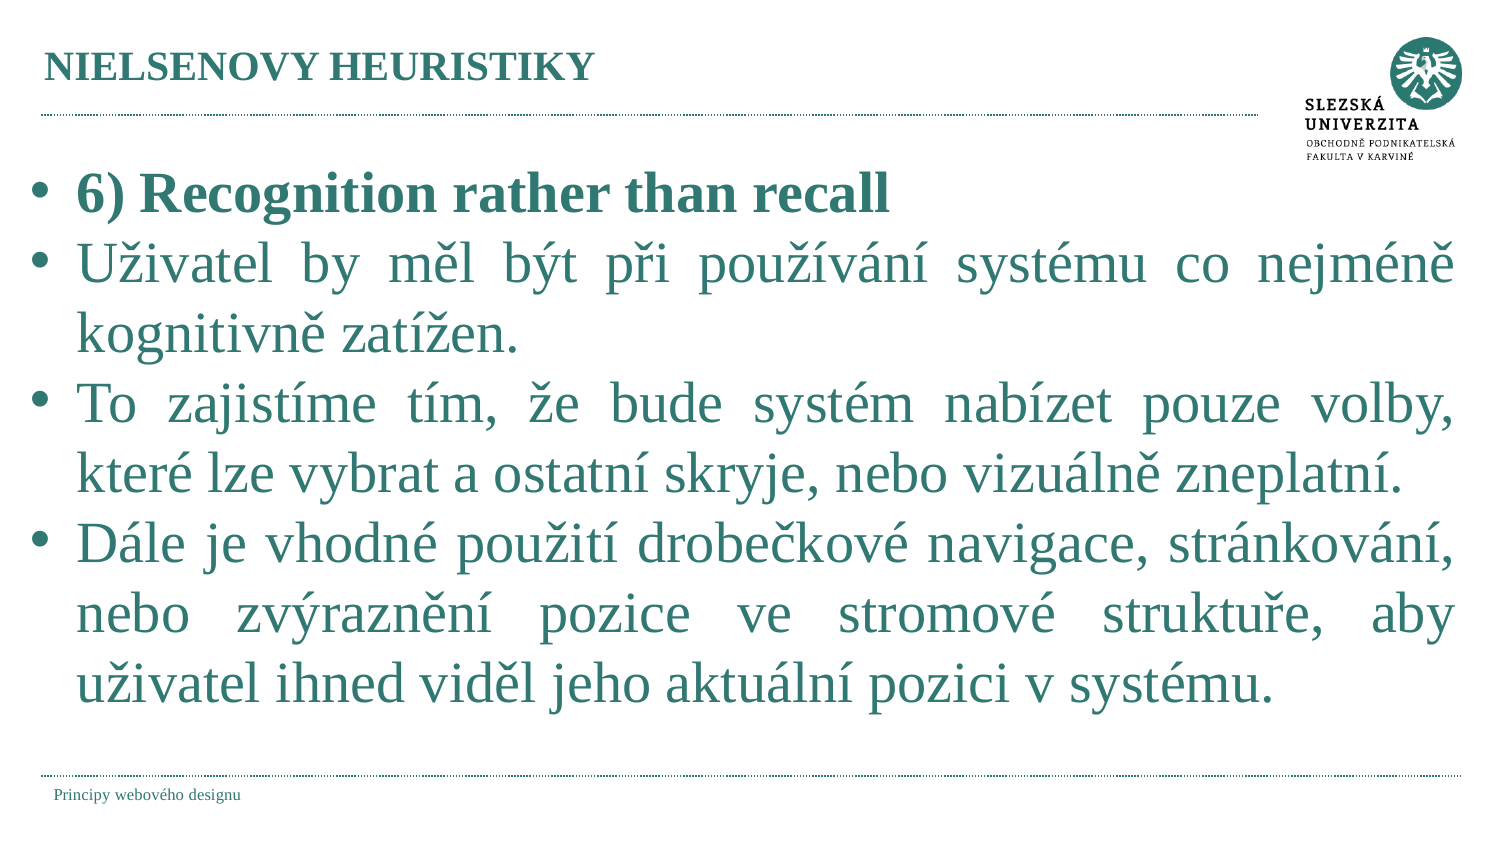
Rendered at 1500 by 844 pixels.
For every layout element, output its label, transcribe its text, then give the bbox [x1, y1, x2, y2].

picture [1305, 37, 1462, 146]
title NIELSENOVY HEURISTIKY [29, 31, 1306, 115]
text_box 6) Recognition rather than recall Uživatel by měl být při používání systému co nejméně kognitivně zatížen. To zajistíme tím, že bude systém nabízet pouze volby, které lze vybrat a ostatní skryje, nebo vizuálně zneplatní. Dále je vhodné použití drobečkové navigace, stránkování, nebo zvýraznění pozice ve stromové struktuře, aby uživatel ihned viděl jeho aktuální pozici v systému. [15, 146, 1471, 722]
footer Principy webového designu [38, 776, 514, 822]
